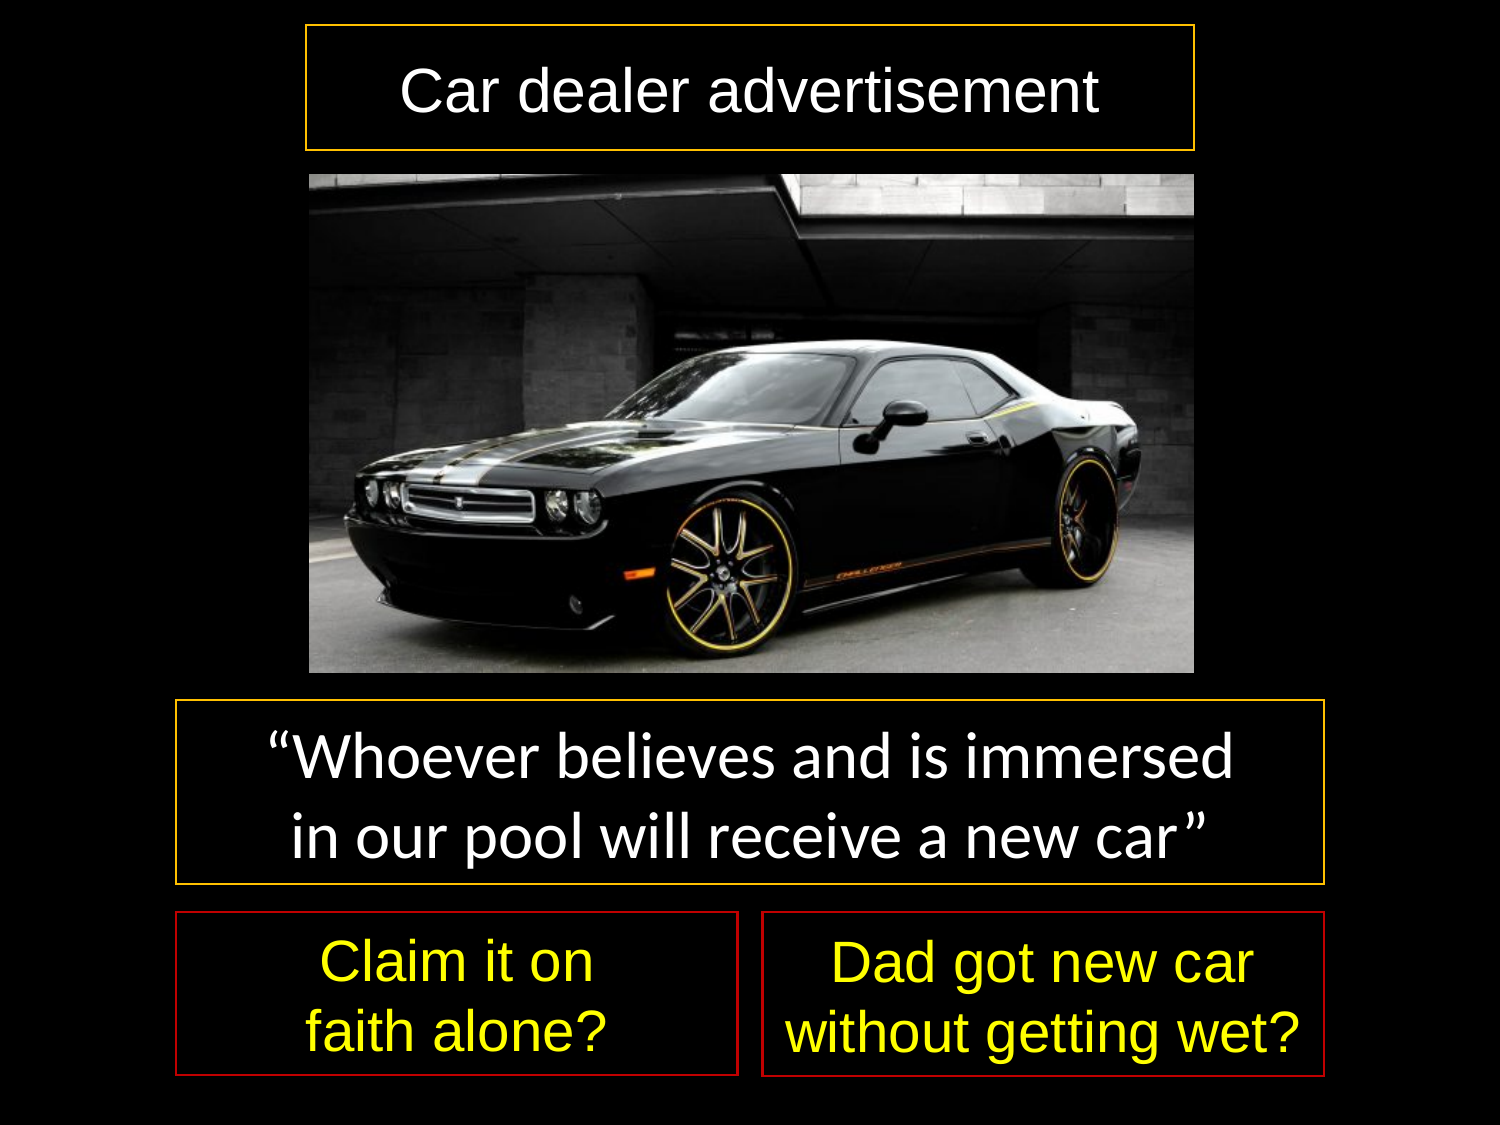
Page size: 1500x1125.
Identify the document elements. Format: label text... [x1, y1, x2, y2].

text_box Car dealer advertisement [305, 24, 1195, 151]
text_box “Whoever believes and is immersed in our pool will receive a new car” [175, 699, 1325, 885]
text_box Dad got new car without getting wet? [761, 911, 1325, 1077]
text_box Claim it on faith alone? [175, 911, 739, 1076]
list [309, 174, 1194, 673]
